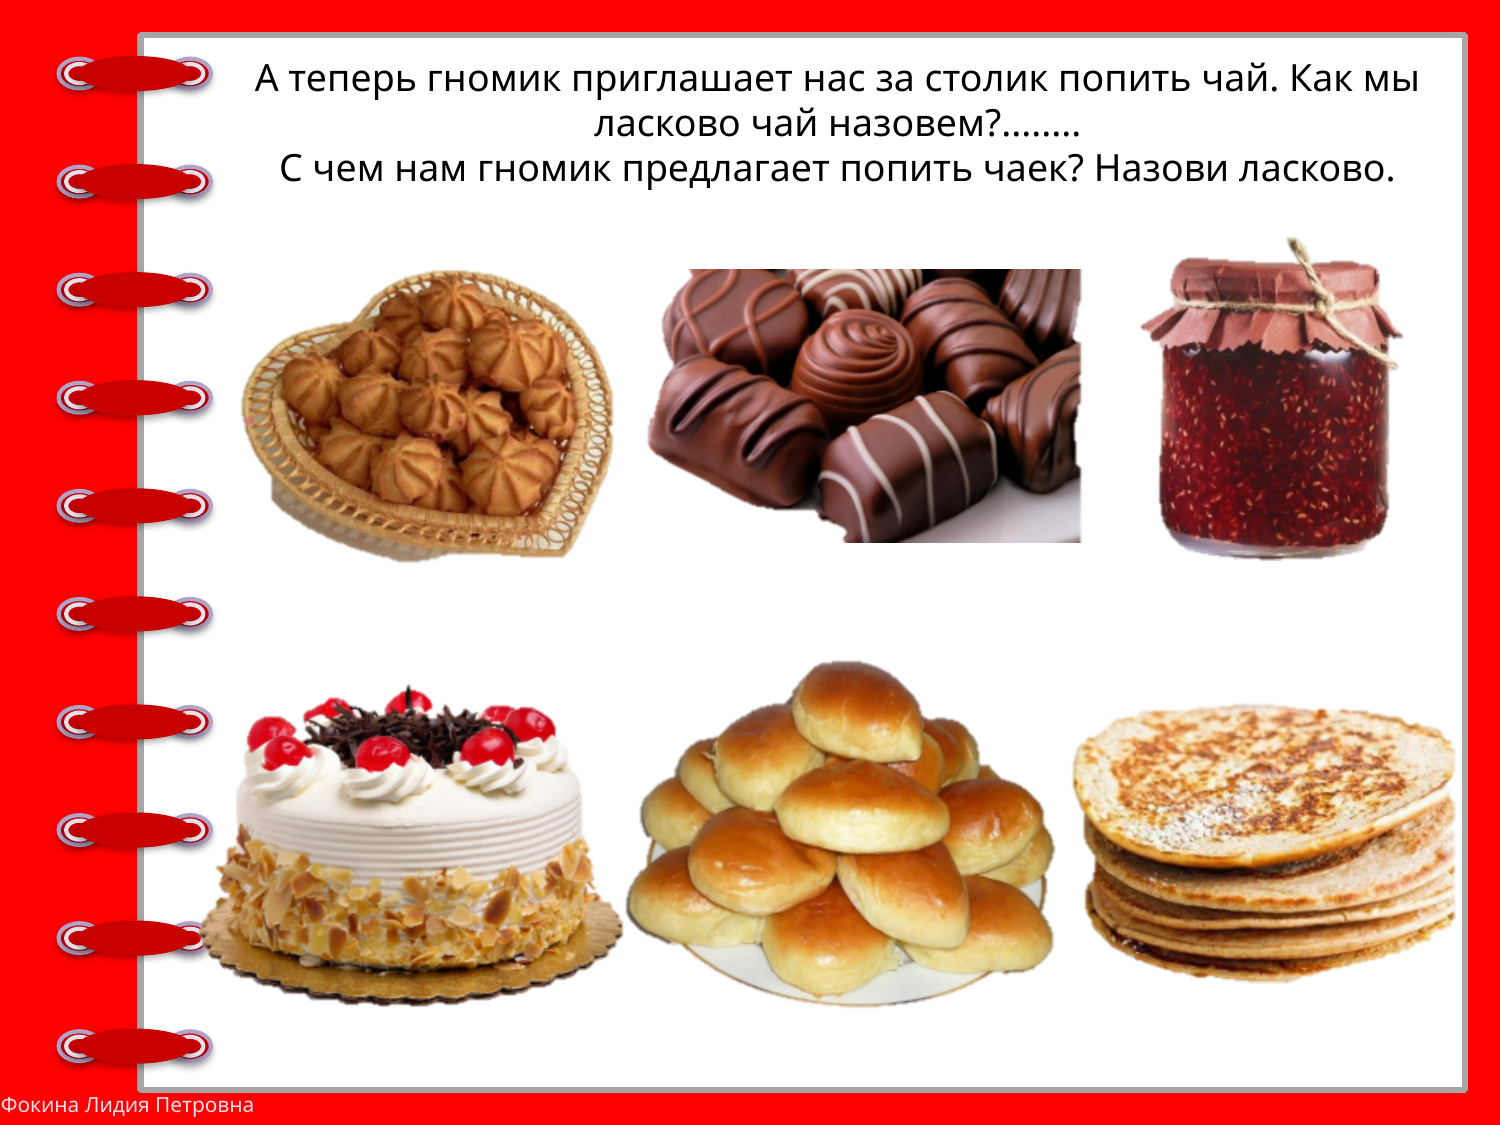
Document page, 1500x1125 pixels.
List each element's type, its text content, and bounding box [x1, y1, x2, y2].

picture [1113, 198, 1439, 591]
picture [140, 609, 1457, 1034]
text_box А теперь гномик приглашает нас за столик попить чай. Как мы ласково чай назовем?........ С чем нам гномик предлагает попить чаек? Назови ласково. [234, 46, 1442, 197]
picture [222, 245, 1085, 573]
